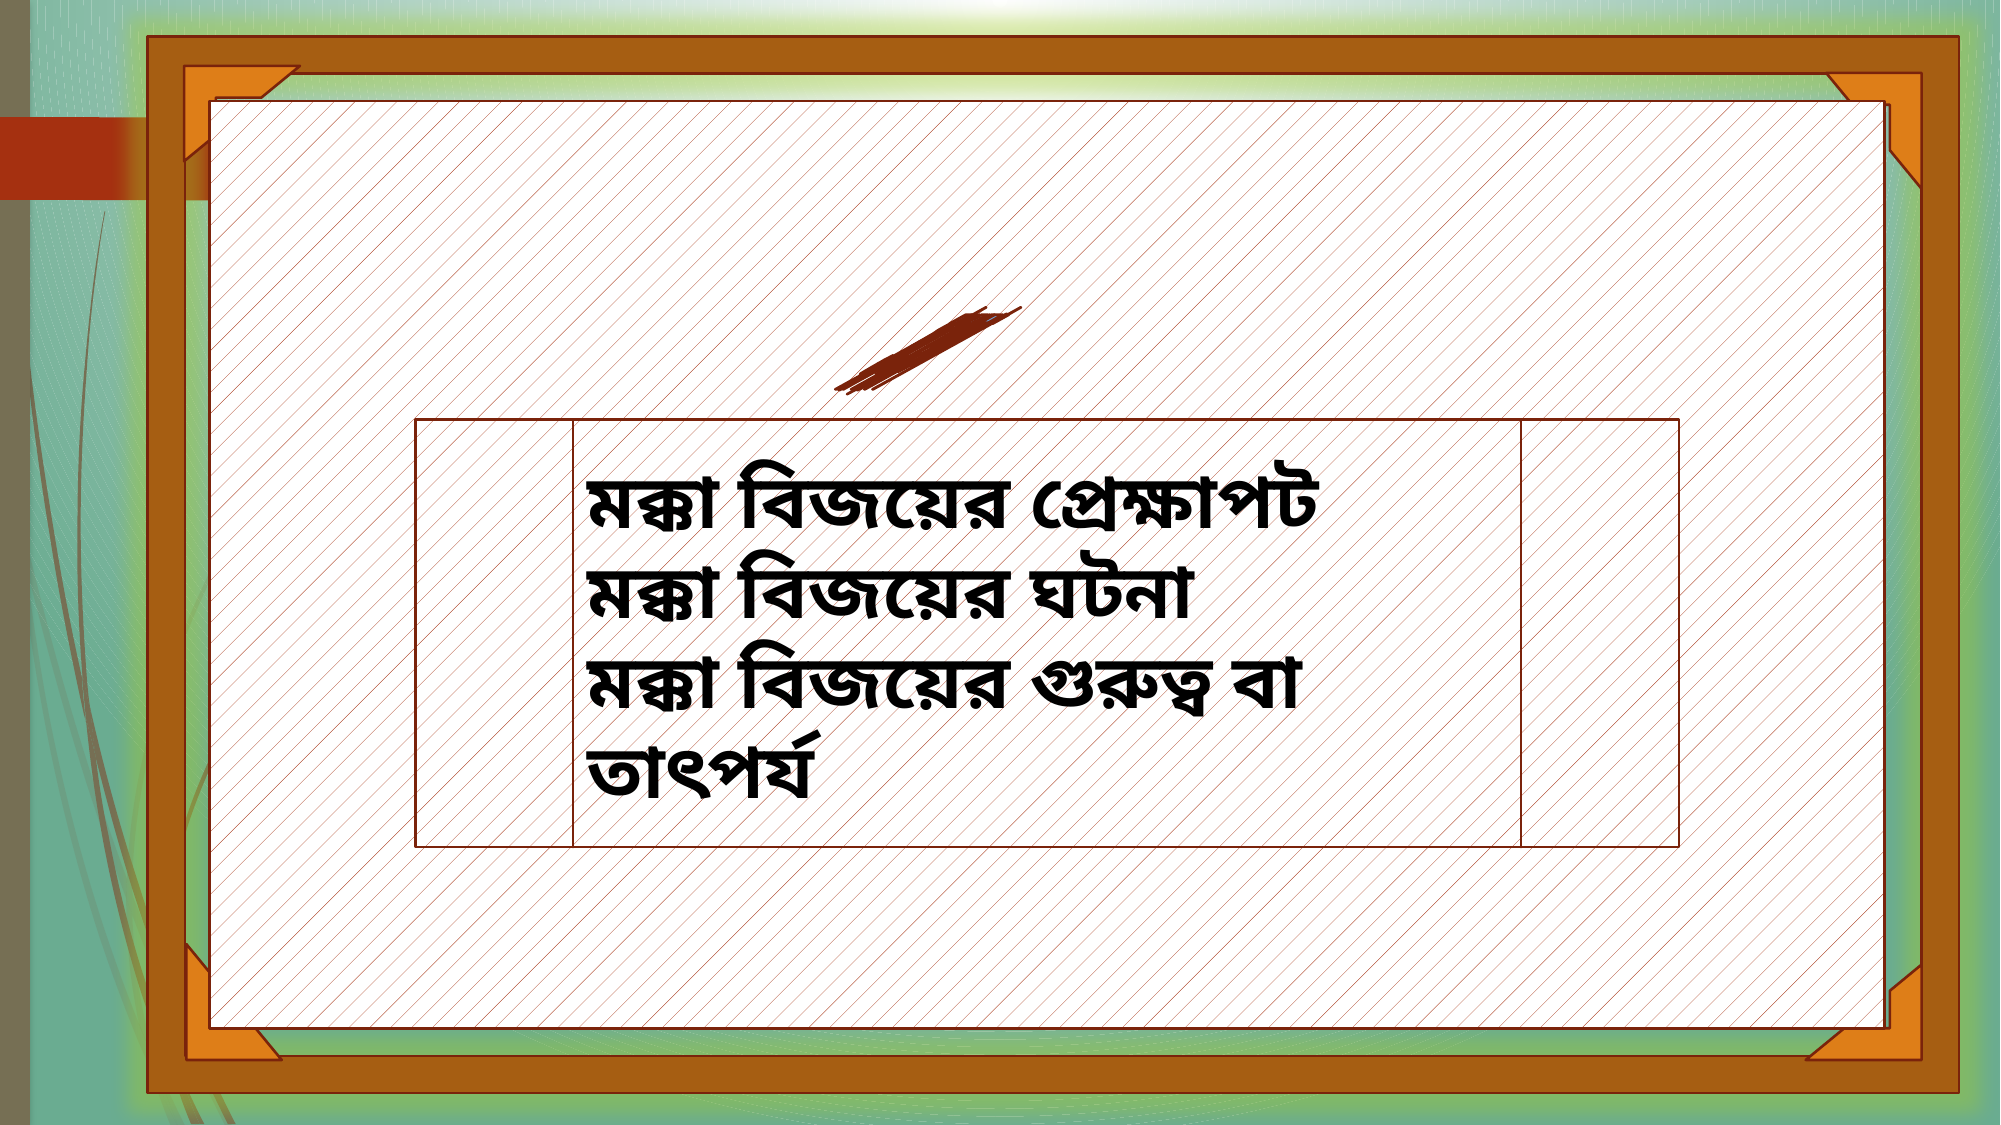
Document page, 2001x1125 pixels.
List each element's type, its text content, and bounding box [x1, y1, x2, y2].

text_box [185, 942, 283, 1062]
text_box [146, 35, 1960, 1094]
text_box [182, 64, 302, 163]
text_box মক্কা বিজয়ের প্রেক্ষাপট মক্কা বিজয়ের ঘটনা মক্কা বিজয়ের গুরুত্ব বা তাৎপর্য [414, 418, 1680, 849]
text_box সার সংক্ষেপ [833, 306, 1023, 396]
text_box [208, 100, 1886, 1030]
text_box [1804, 963, 1923, 1062]
text_box [1824, 71, 1923, 191]
